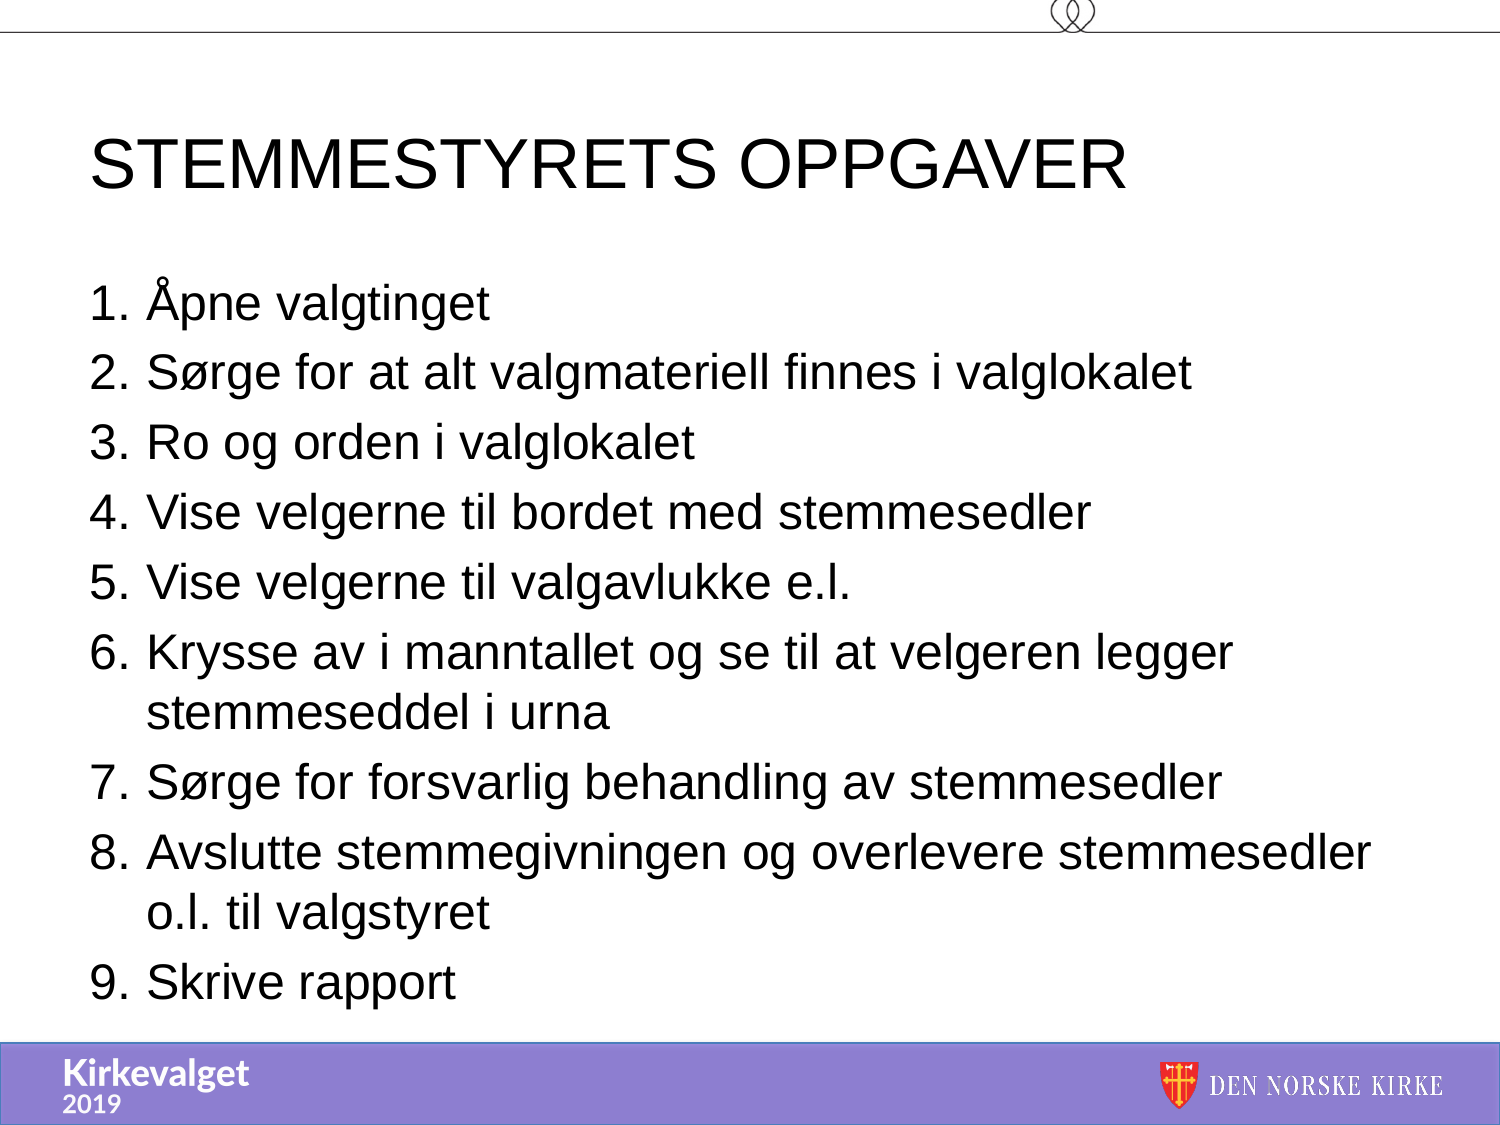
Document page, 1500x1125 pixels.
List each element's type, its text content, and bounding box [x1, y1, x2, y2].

picture [1160, 1062, 1442, 1109]
list Åpne valgtinget Sørge for at alt valgmateriell finnes i valglokalet Ro og orden i valglokalet Vise velgerne til bordet med stemmesedler Vise velgerne til valgavlukke e.l. Krysse av i manntallet og se til at velgeren legger stemmeseddel i urna Sørge for forsvarlig behandling av stemmesedler Avslutte stemmegivningen og overlevere stemmesedler o.l. til valgstyret Skrive rapport [75, 262, 1414, 1033]
title Stemmestyrets oppgaver [75, 110, 1425, 264]
picture [39, 1039, 284, 1125]
picture [0, 0, 1500, 33]
